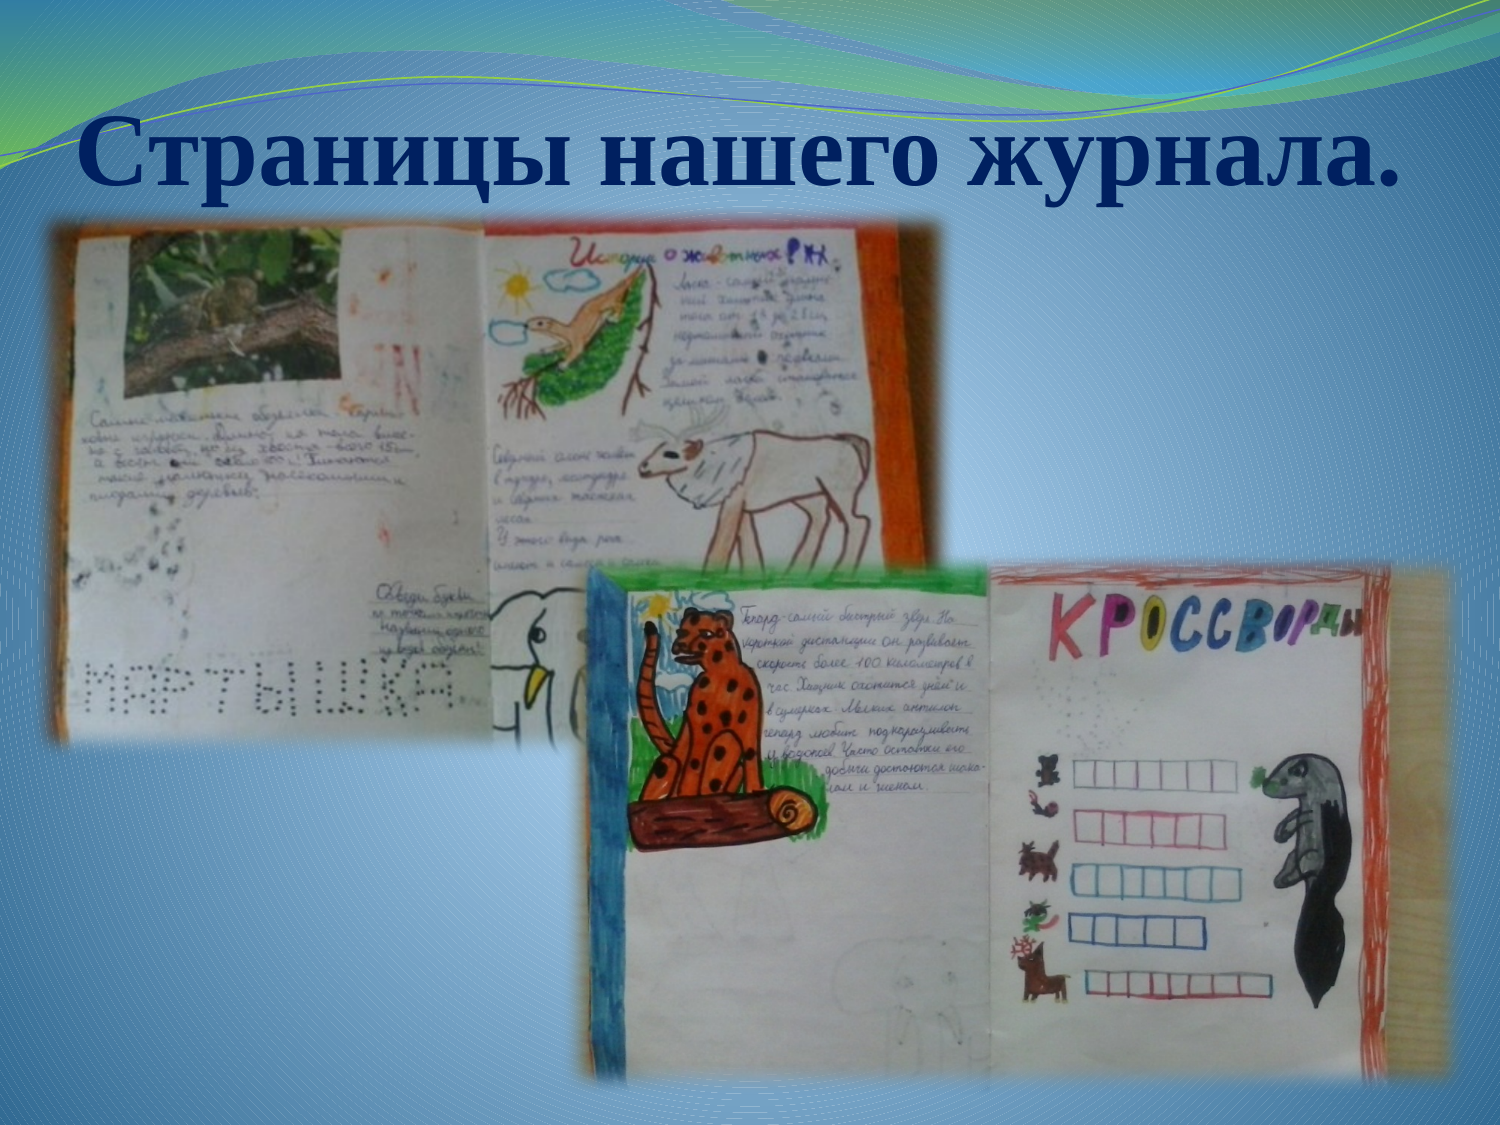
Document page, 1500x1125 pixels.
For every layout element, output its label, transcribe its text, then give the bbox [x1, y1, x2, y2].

picture [30, 204, 1469, 1096]
title Страницы нашего журнала. [64, 19, 1415, 207]
